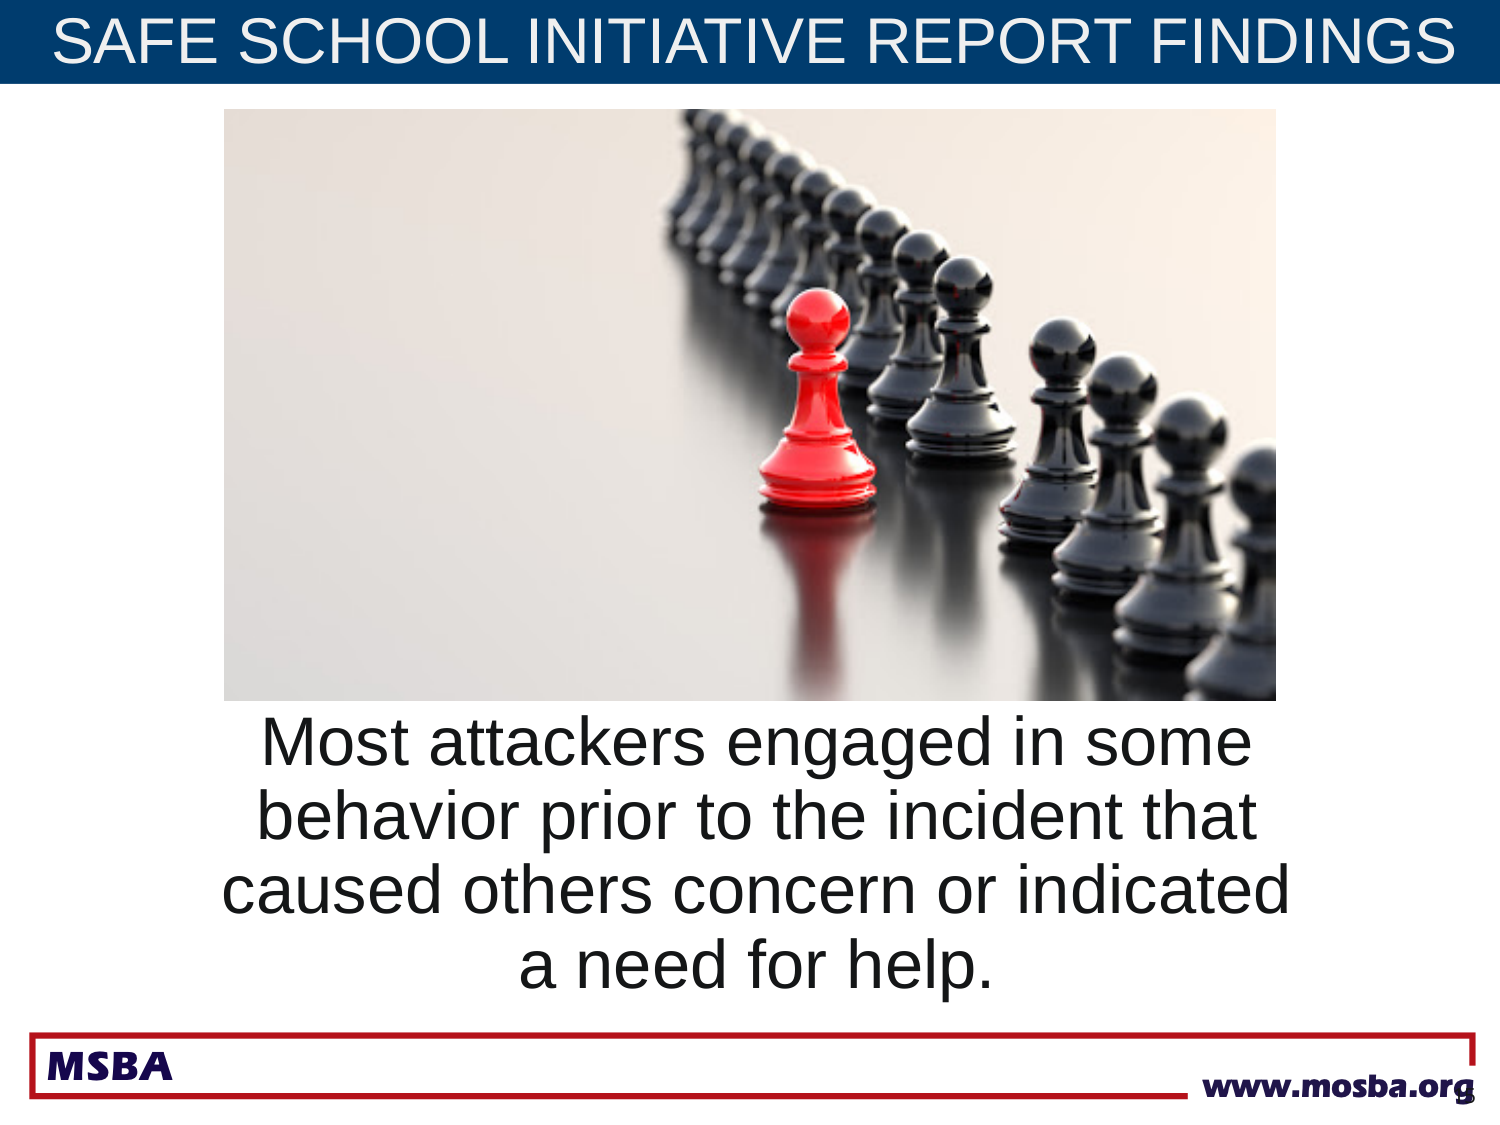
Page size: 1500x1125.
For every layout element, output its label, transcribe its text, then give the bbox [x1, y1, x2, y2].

list Most attackers engaged in some behavior prior to the incident that caused others concern or indicated a need for help. [167, 701, 1330, 988]
text_box 15 [1437, 1074, 1500, 1115]
picture [223, 108, 1276, 701]
picture [28, 1029, 1500, 1125]
list SAFE SCHOOL INITIATIVE REPORT FINDINGS [0, 0, 1500, 84]
